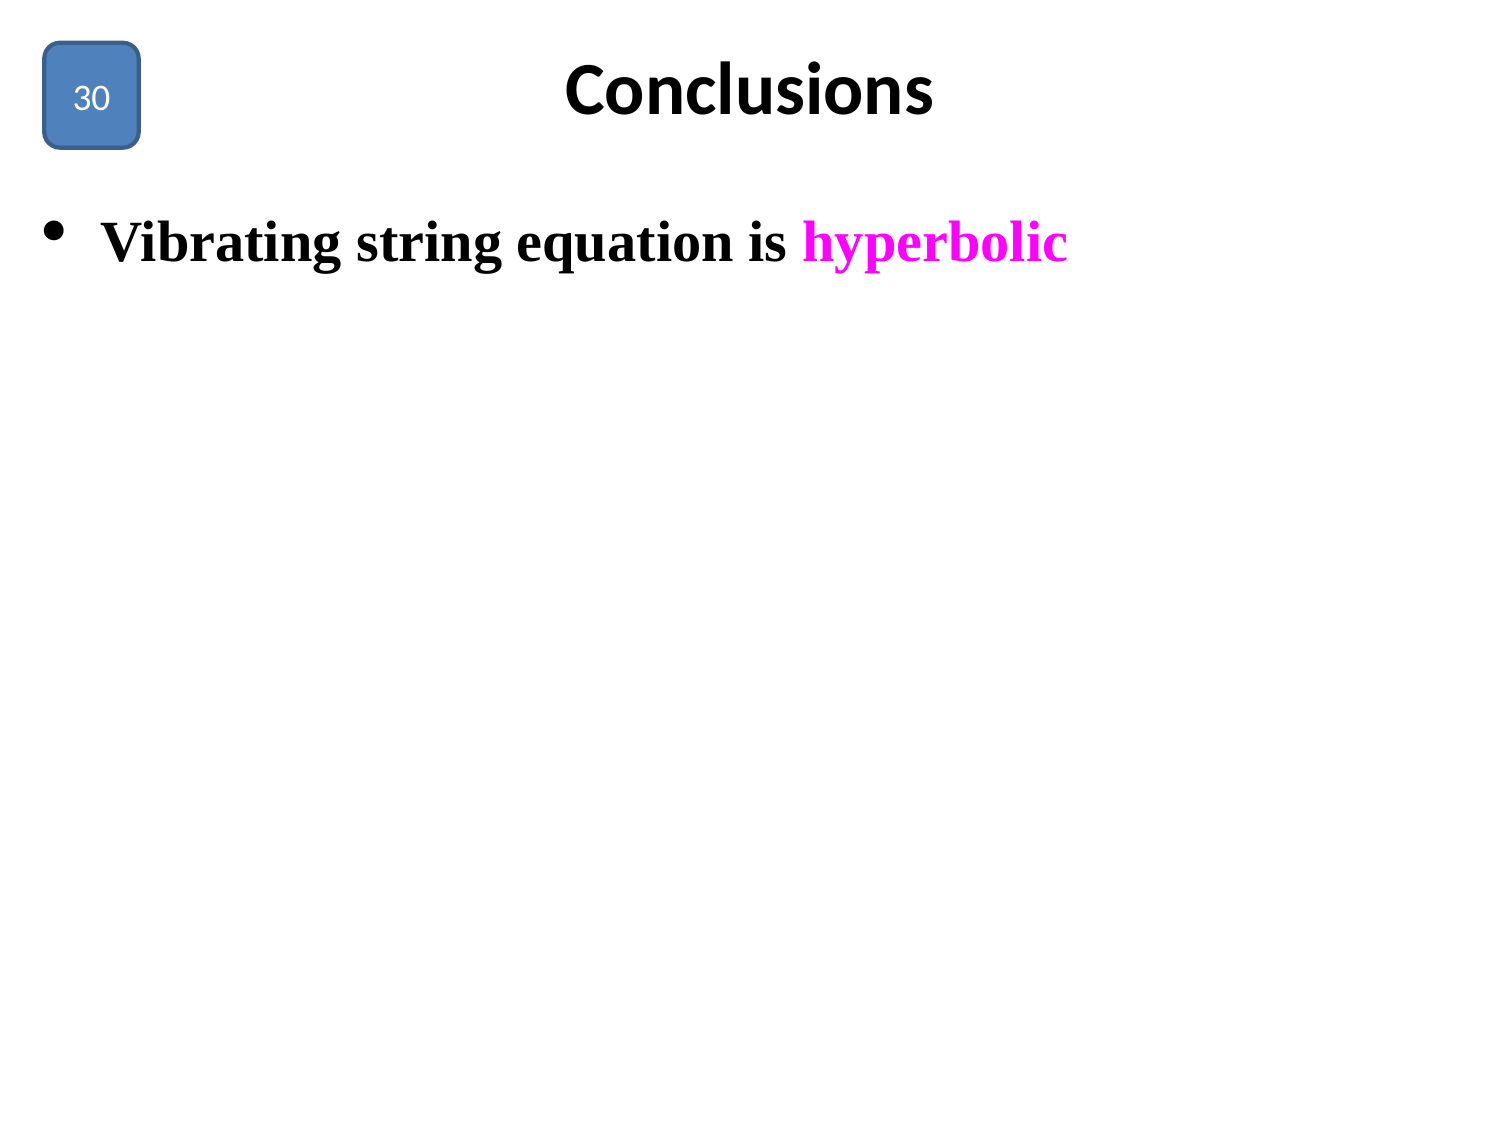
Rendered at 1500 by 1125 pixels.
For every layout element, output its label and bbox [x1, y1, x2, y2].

title [133, 75, 1425, 148]
text_box [0, 0, 1500, 150]
list [29, 190, 1486, 1083]
